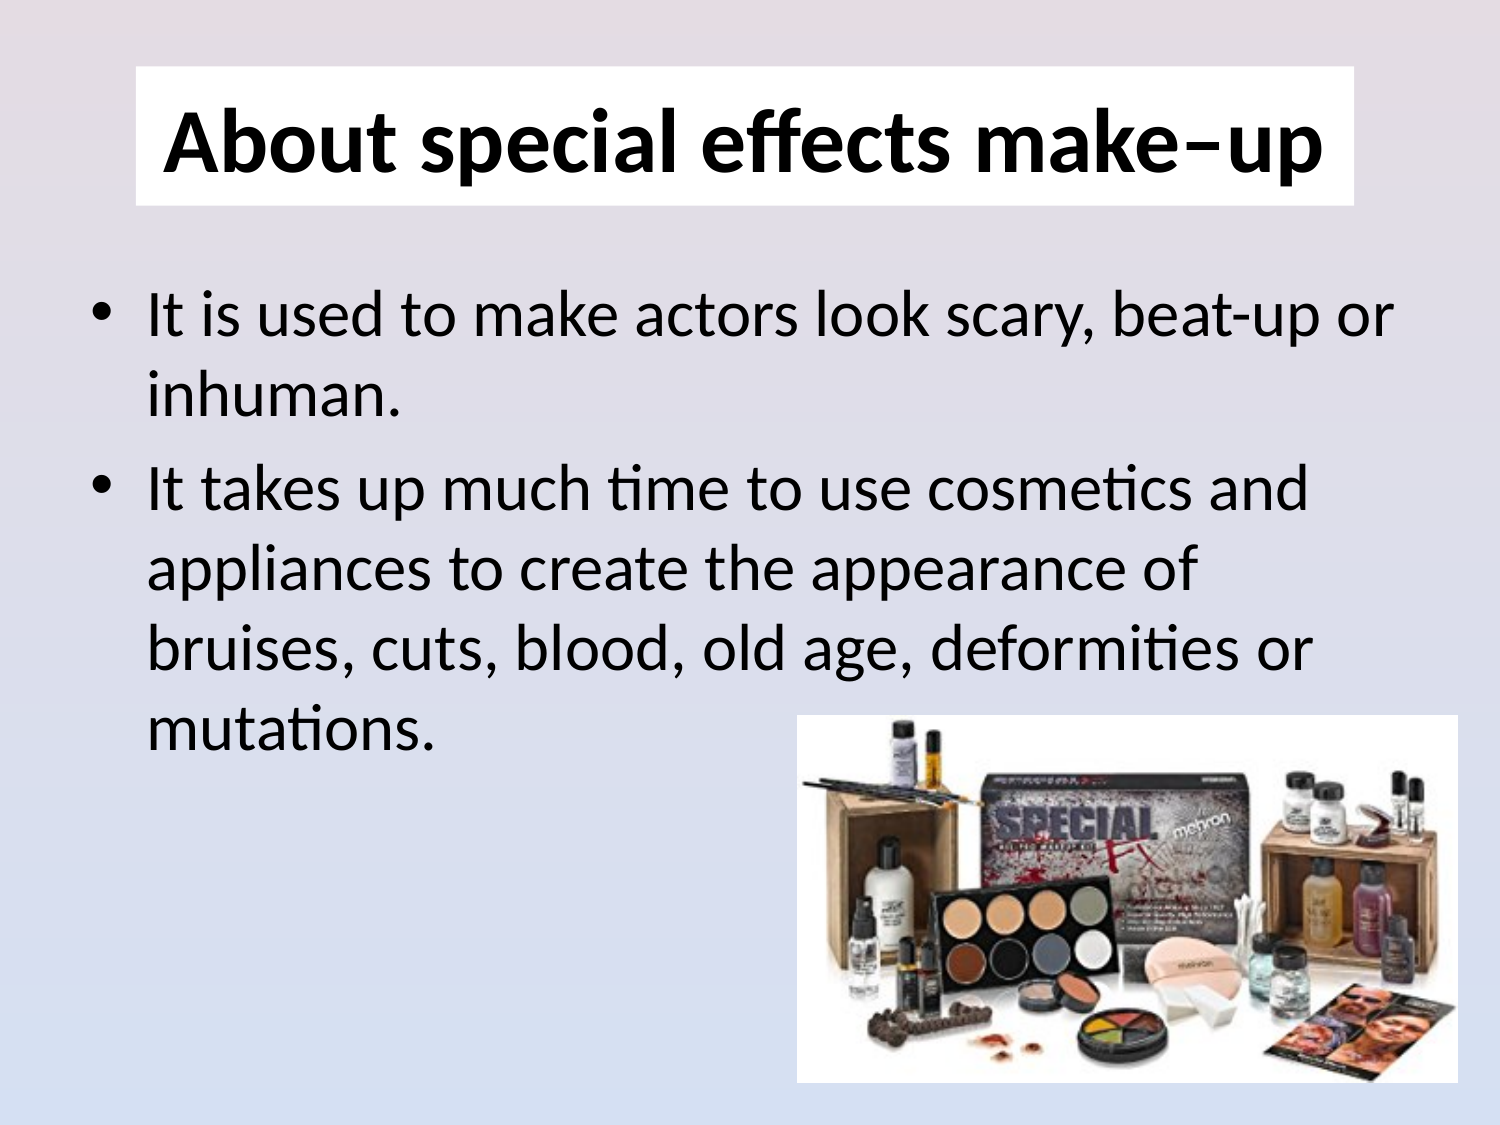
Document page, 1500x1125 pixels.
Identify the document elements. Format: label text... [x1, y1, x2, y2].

title About special effects make–up [135, 66, 1355, 206]
list It is used to make actors look scary, beat-up or inhuman. It takes up much time to use cosmetics and appliances to create the appearance of bruises, cuts, blood, old age, deformities or mutations. [75, 262, 1425, 1005]
picture [797, 715, 1458, 1083]
